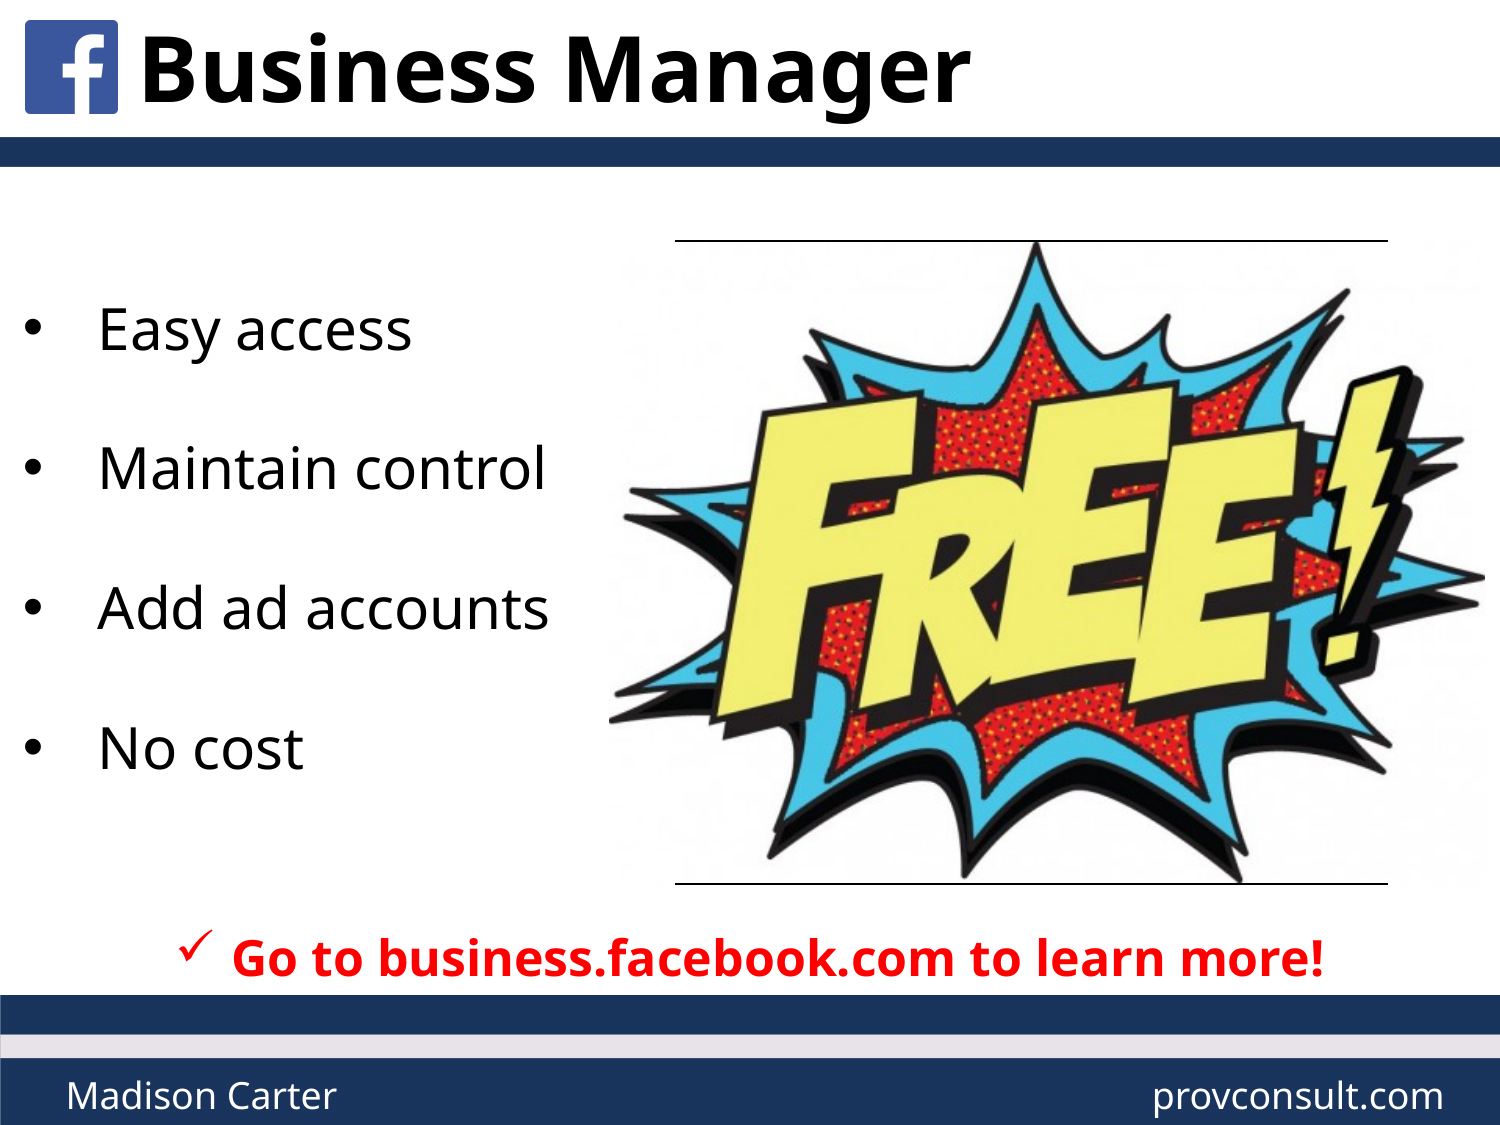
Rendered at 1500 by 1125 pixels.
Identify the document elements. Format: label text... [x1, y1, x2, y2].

text_box provconsult.com [1133, 1064, 1463, 1125]
text_box Madison Carter [0, 1064, 419, 1125]
text_box Go to business.facebook.com to learn more! [159, 919, 1341, 995]
picture [0, 0, 1500, 1125]
text_box Business Manager [130, 3, 1134, 129]
text_box Easy access Maintain control Add ad accounts No cost [15, 284, 609, 789]
